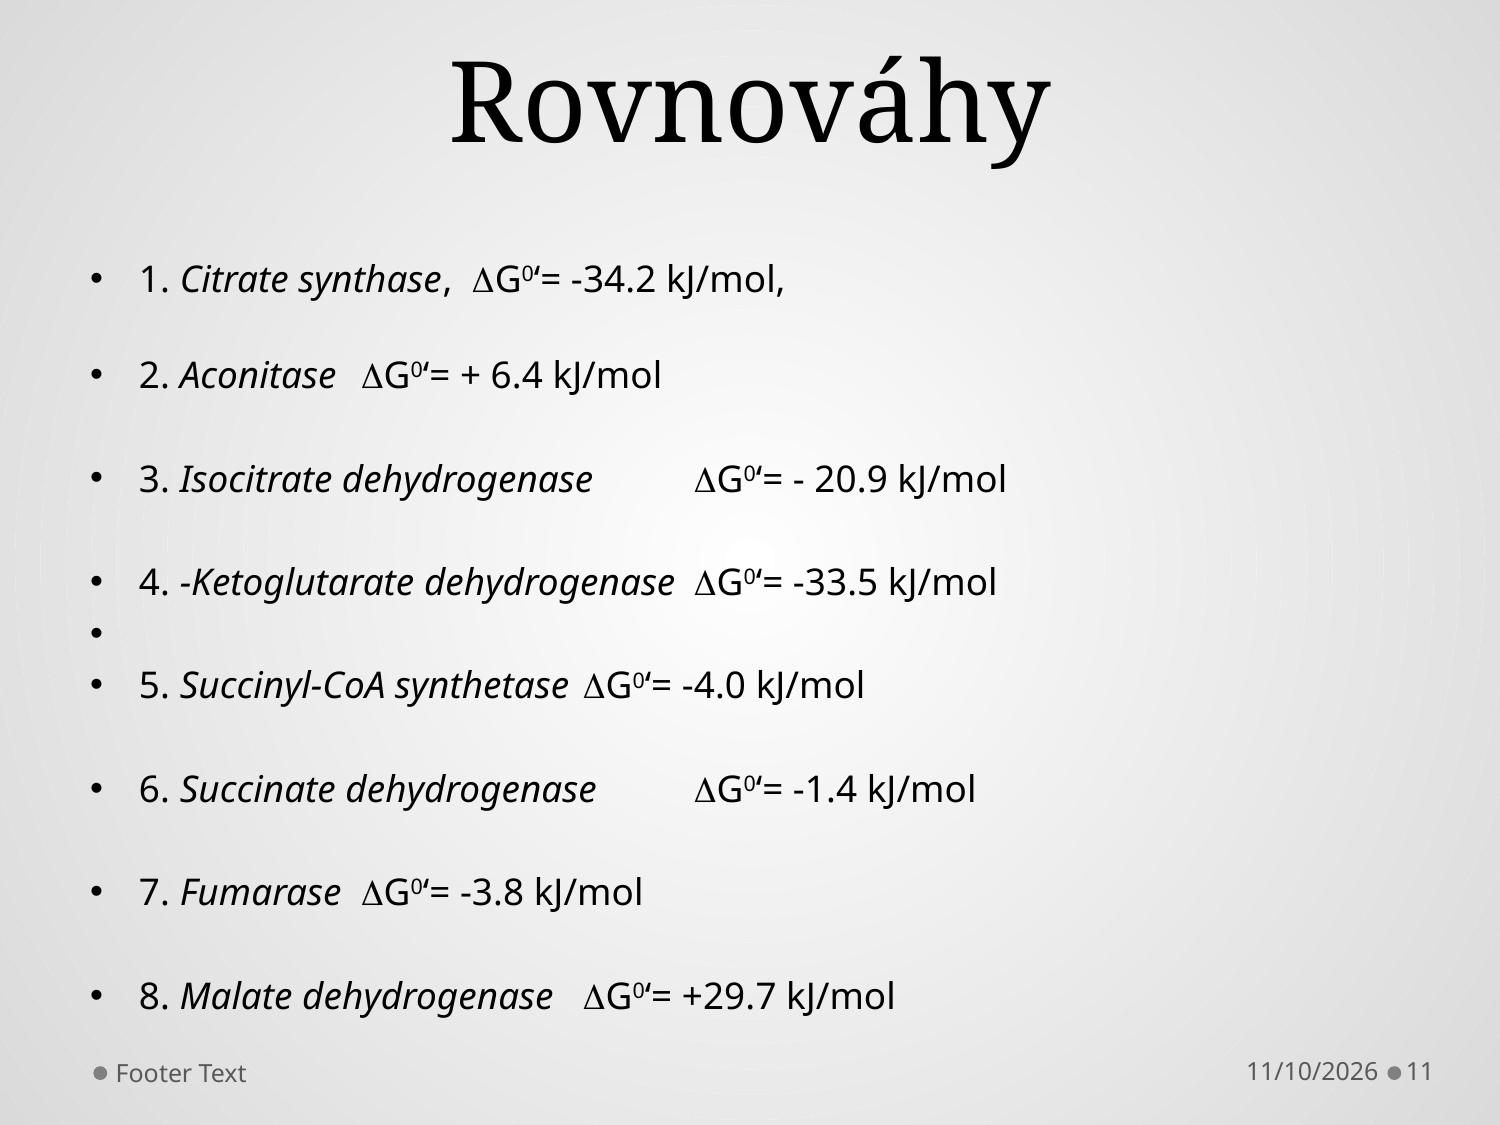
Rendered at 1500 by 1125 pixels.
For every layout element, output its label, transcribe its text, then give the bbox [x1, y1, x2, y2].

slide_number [1043, 1042, 1386, 1103]
footer Footer Text [108, 1042, 576, 1103]
list 1. Citrate synthase, G0‘= -34.2 kJ/mol, 2. Aconitase G0‘= + 6.4 kJ/mol 3. Isocitrate dehydrogenase G0‘= - 20.9 kJ/mol 4. -Ketoglutarate dehydrogenase G0‘= -33.5 kJ/mol 5. Succinyl-CoA synthetase G0‘= -4.0 kJ/mol 6. Succinate dehydrogenase G0‘= -1.4 kJ/mol 7. Fumarase G0‘= -3.8 kJ/mol 8. Malate dehydrogenase G0‘= +29.7 kJ/mol [75, 196, 1425, 1035]
slide_number 11 [1401, 1042, 1494, 1103]
title Rovnováhy [75, 0, 1425, 173]
